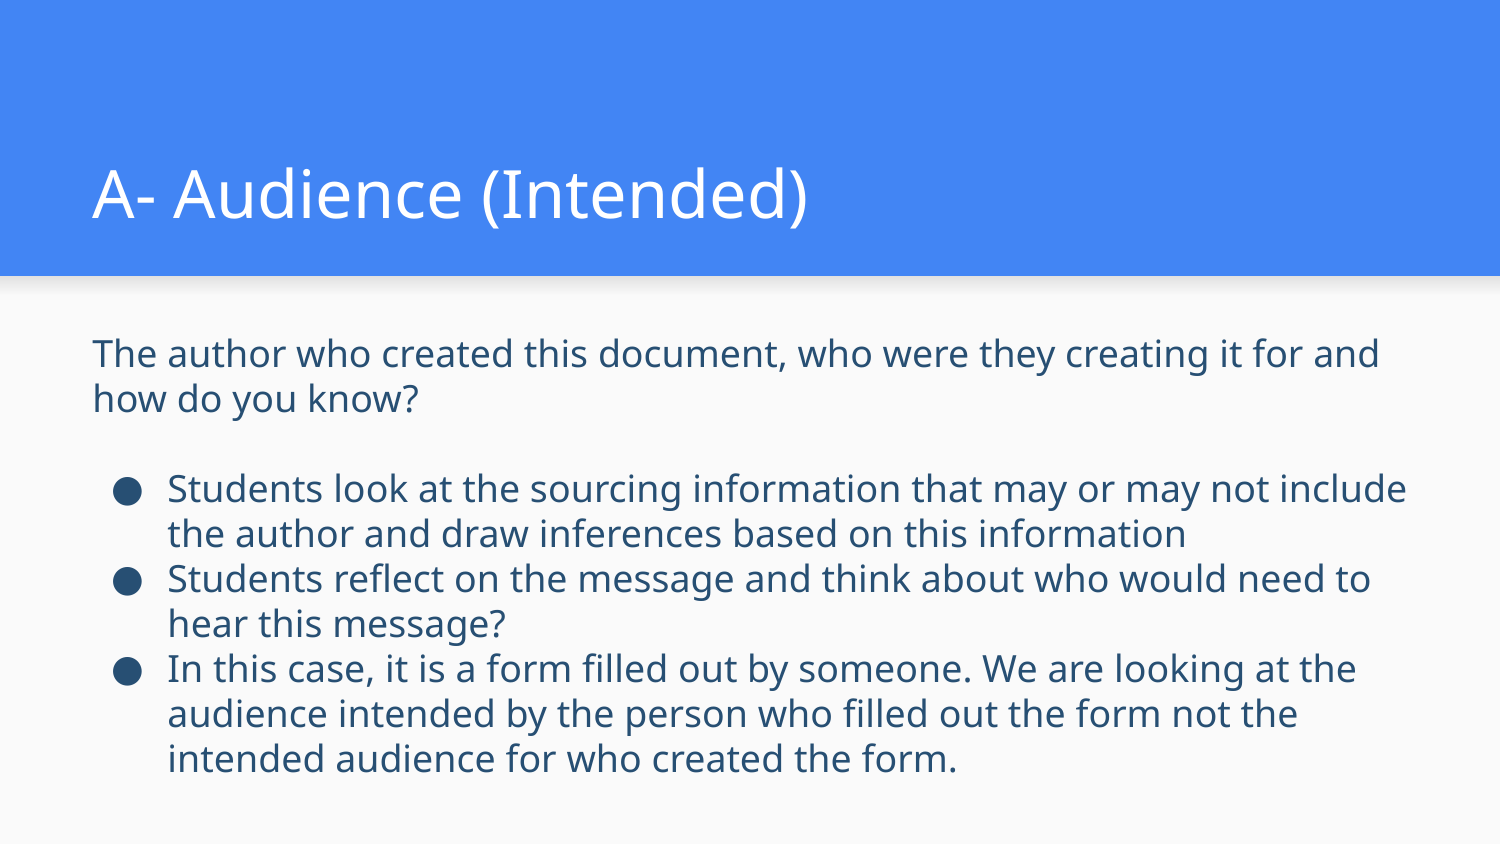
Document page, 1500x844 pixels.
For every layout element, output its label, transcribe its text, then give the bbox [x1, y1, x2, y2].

list The author who created this document, who were they creating it for and how do you know? Students look at the sourcing information that may or may not include the author and draw inferences based on this information Students reflect on the message and think about who would need to hear this message? In this case, it is a form filled out by someone. We are looking at the audience intended by the person who filled out the form not the intended audience for who created the form. [77, 314, 1461, 760]
title A- Audience (Intended) [77, 88, 1415, 248]
